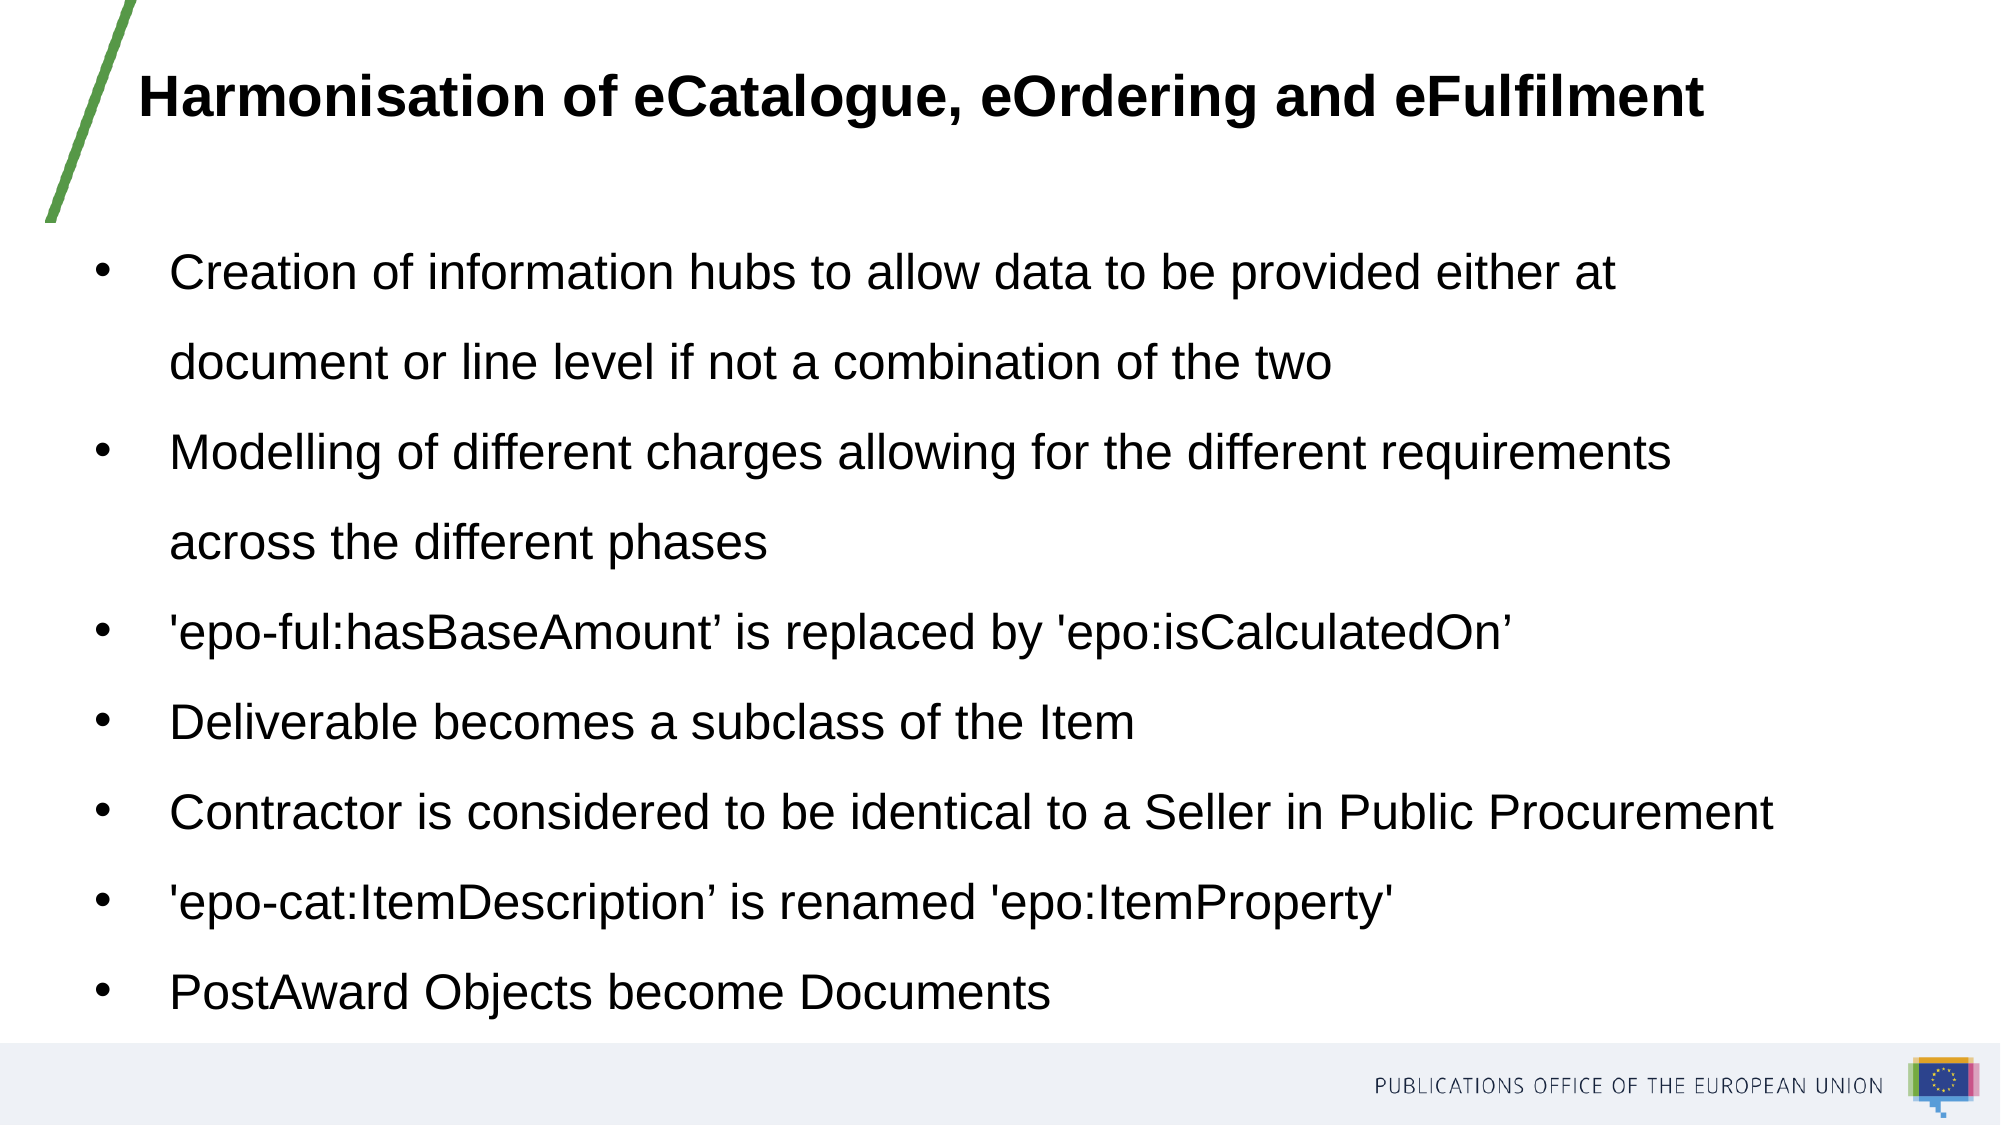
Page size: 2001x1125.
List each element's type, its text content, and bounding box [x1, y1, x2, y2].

text_box Harmonisation of eCatalogue, eOrdering and eFulfilment [138, 31, 1861, 130]
picture [0, 0, 2001, 1125]
text_box Creation of information hubs to allow data to be provided either at document or line level if not a combination of the two Modelling of different charges allowing for the different requirements across the different phases​ 'epo-ful:hasBaseAmount’ is replaced by 'epo:isCalculatedOn’ Deliverable becomes a subclass of the Item​ Contractor is considered to be identical to a Seller in Public Procurement​ 'epo-cat:ItemDescription’ is renamed 'epo:ItemProperty​' PostAward Objects become Documents ​ [79, 202, 1910, 1028]
